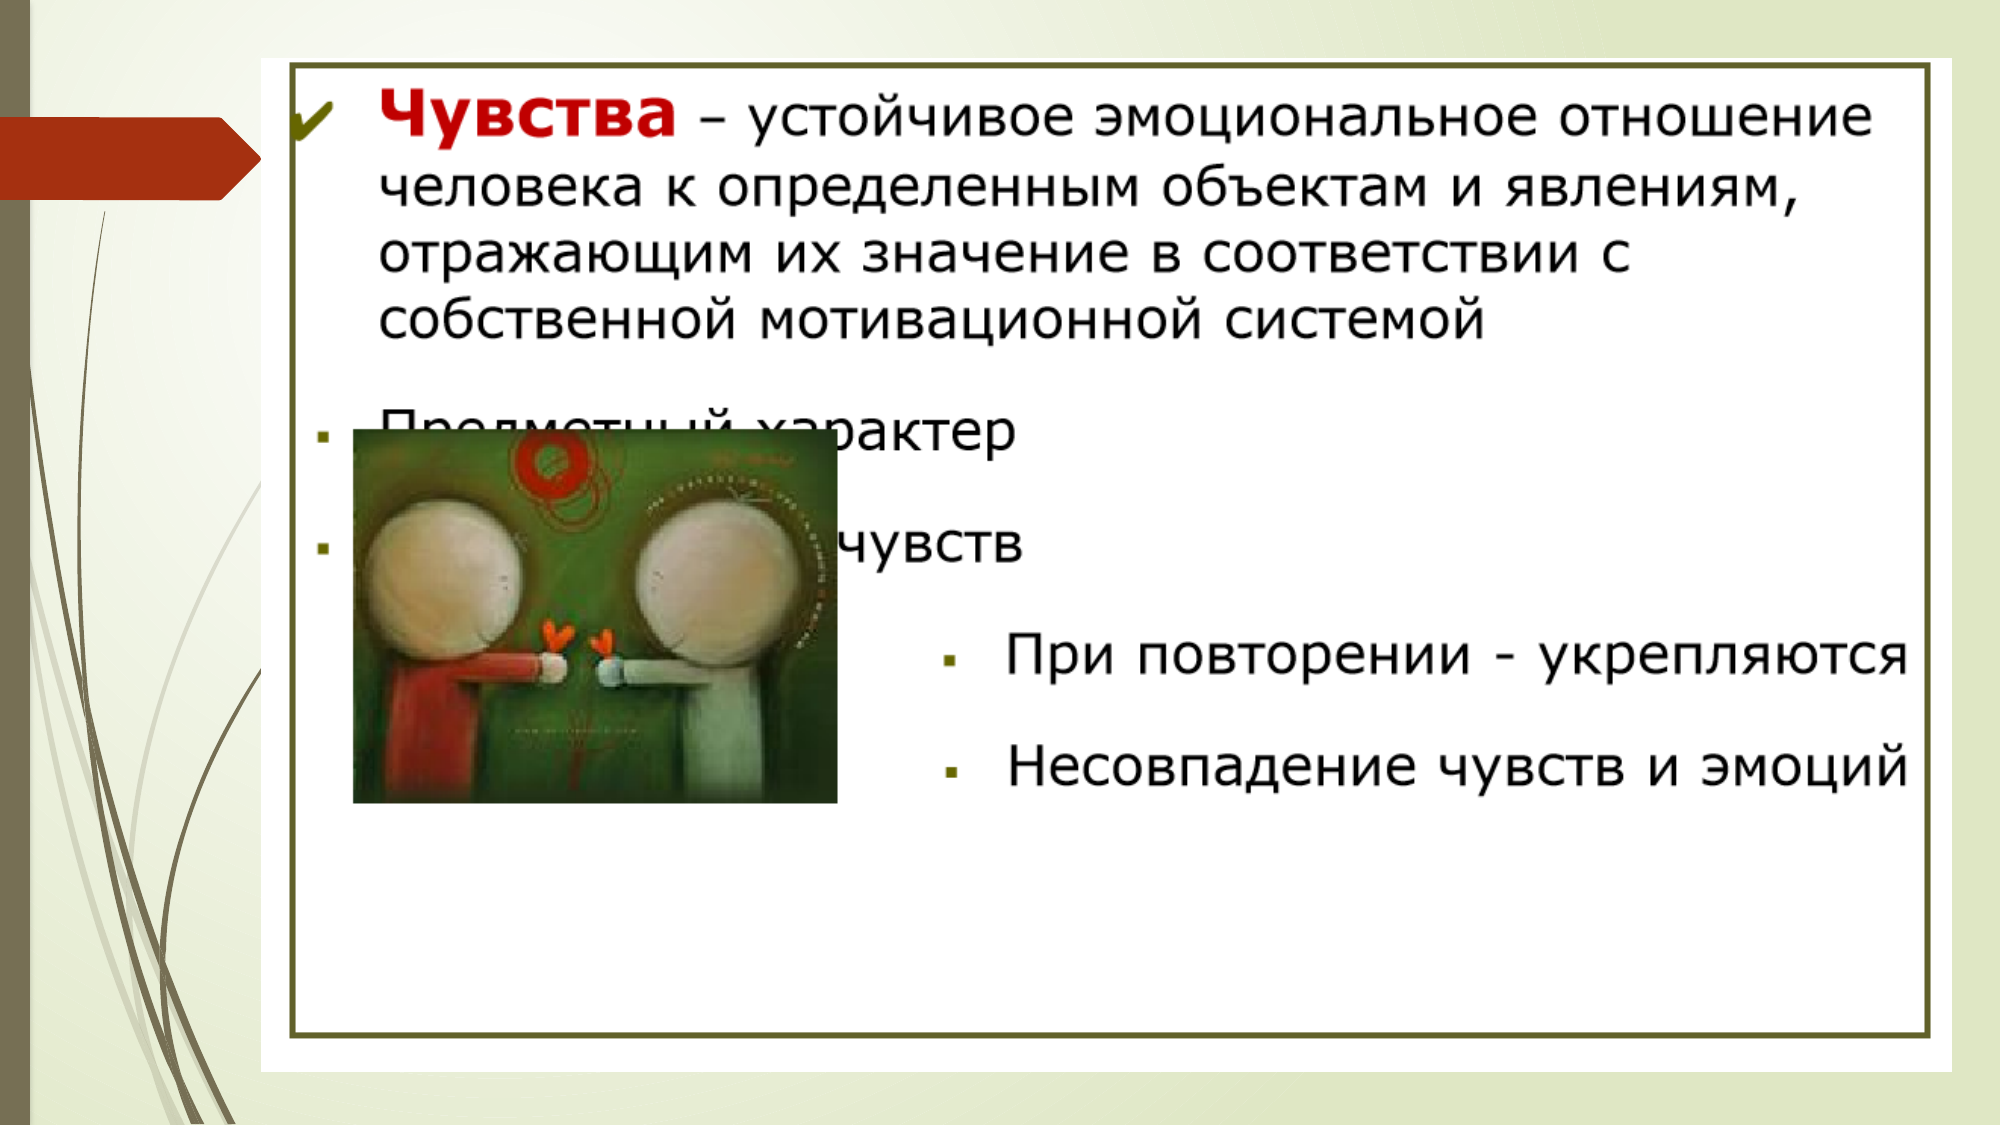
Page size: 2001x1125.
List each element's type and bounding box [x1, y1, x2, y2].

list [261, 58, 1952, 1072]
